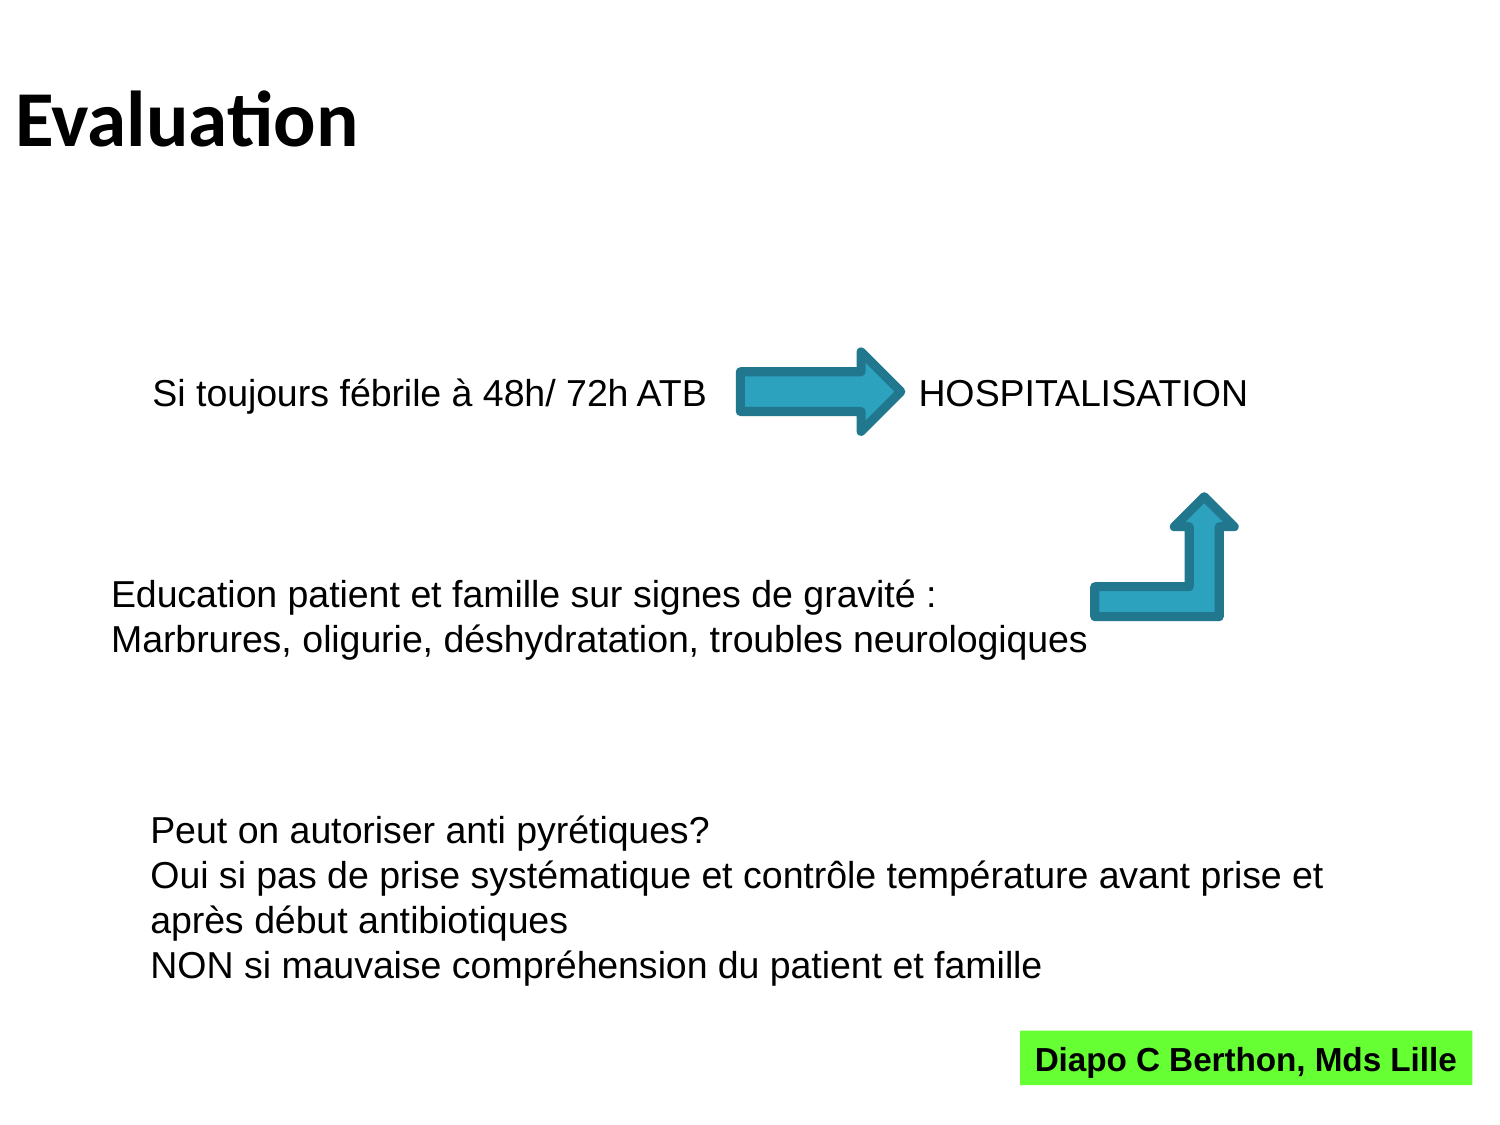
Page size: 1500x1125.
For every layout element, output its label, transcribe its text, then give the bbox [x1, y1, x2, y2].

text_box [1090, 492, 1239, 622]
text_box Diapo C Berthon, Mds Lille [1020, 1030, 1473, 1086]
title Evaluation [0, 0, 1500, 231]
text_box Peut on autoriser anti pyrétiques? Oui si pas de prise systématique et contrôle température avant prise et après début antibiotiques NON si mauvaise compréhension du patient et famille [135, 798, 1412, 994]
text_box Education patient et famille sur signes de gravité : Marbrures, oligurie, déshydratation, troubles neurologiques [96, 562, 1103, 668]
text_box HOSPITALISATION [903, 361, 1264, 422]
text_box Si toujours fébrile à 48h/ 72h ATB [137, 361, 733, 422]
text_box [735, 347, 903, 436]
